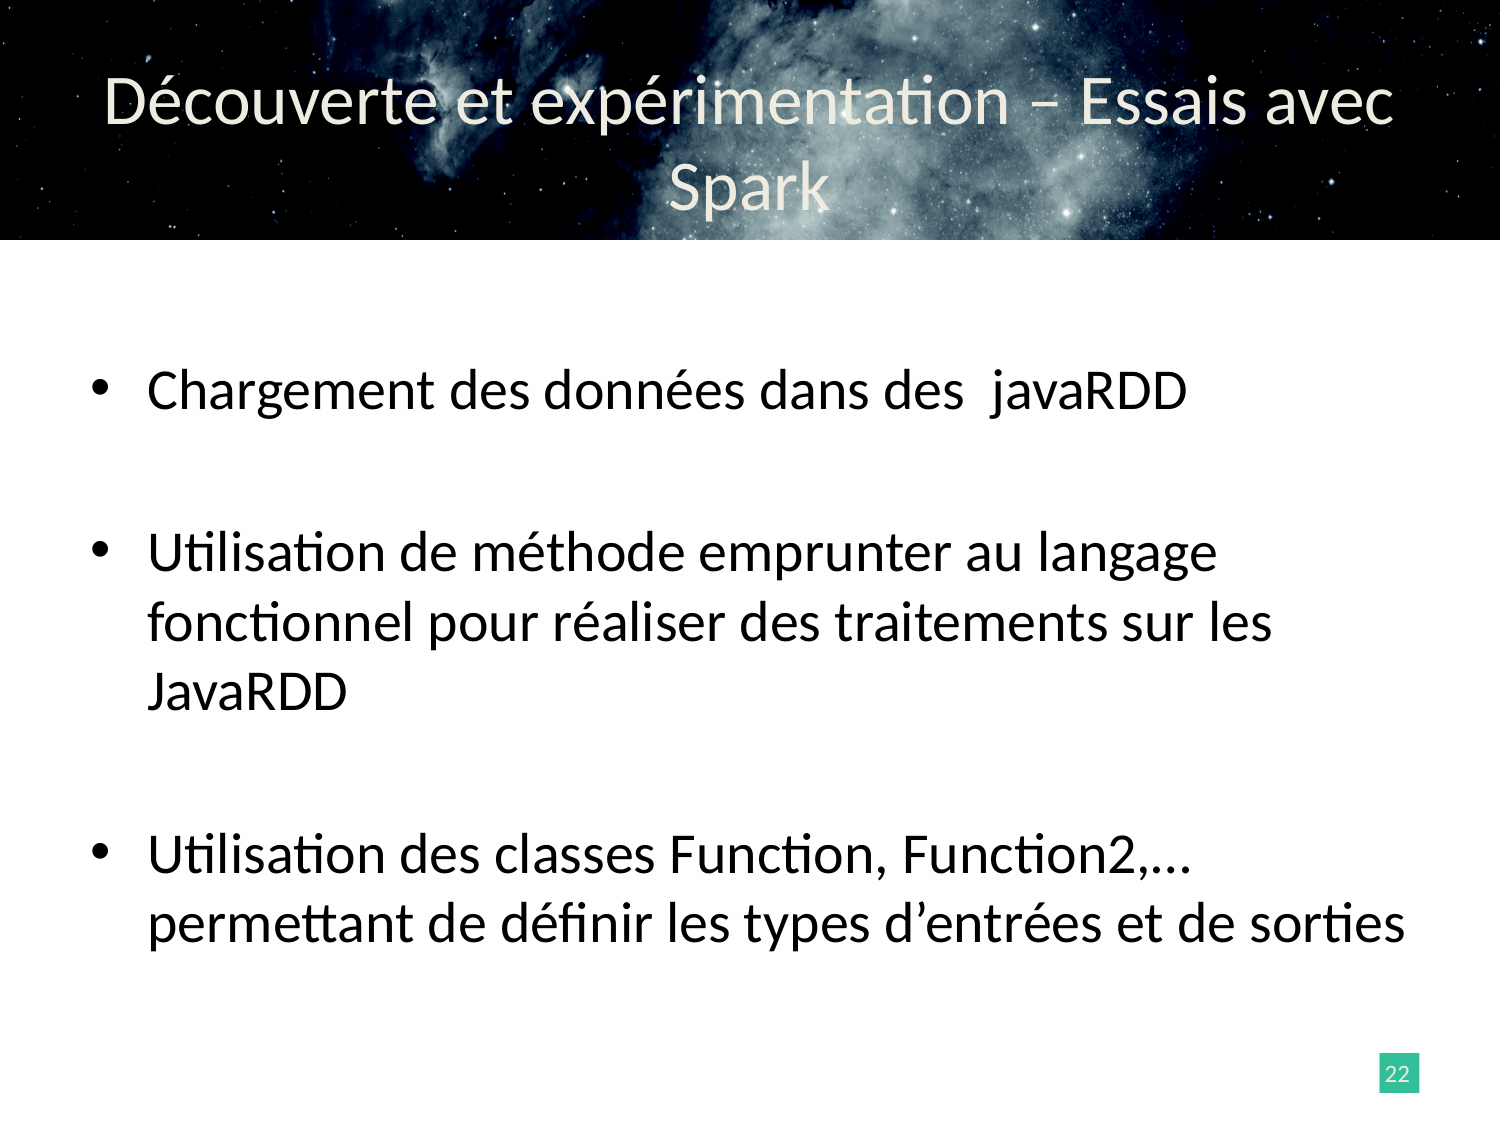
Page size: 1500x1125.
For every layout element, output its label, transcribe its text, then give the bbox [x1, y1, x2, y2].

title Découverte et expérimentation – Essais avec Spark [75, 45, 1425, 233]
list Chargement des données dans des javaRDD Utilisation de méthode emprunter au langage fonctionnel pour réaliser des traitements sur les JavaRDD Utilisation des classes Function, Function2,… permettant de définir les types d’entrées et de sorties [75, 262, 1425, 1005]
slide_number 22 [1074, 1042, 1425, 1103]
picture [0, 0, 1500, 1125]
